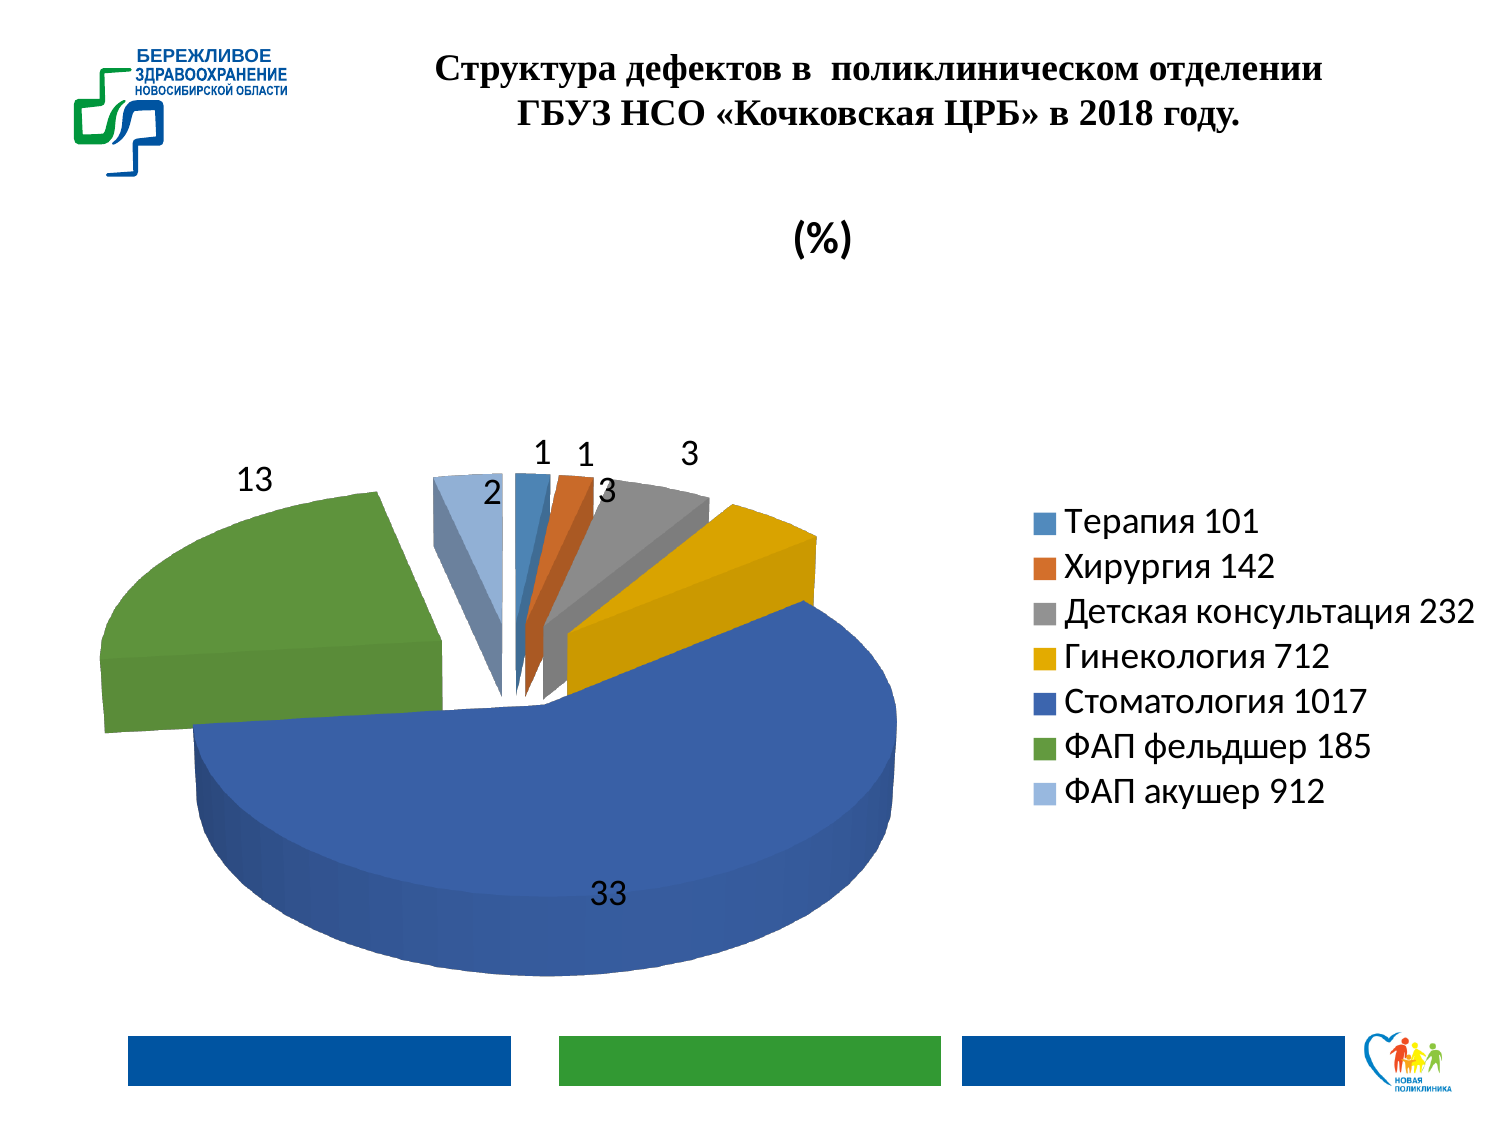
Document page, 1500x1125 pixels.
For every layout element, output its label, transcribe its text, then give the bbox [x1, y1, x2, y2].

picture [73, 66, 288, 178]
chart [0, 193, 1500, 1125]
text_box БЕРЕЖЛИВОЕ [121, 35, 287, 66]
text_box Структура дефектов в поликлиническом отделении ГБУЗ НСО «Кочковская ЦРБ» в 2018 году. [408, 35, 1351, 179]
